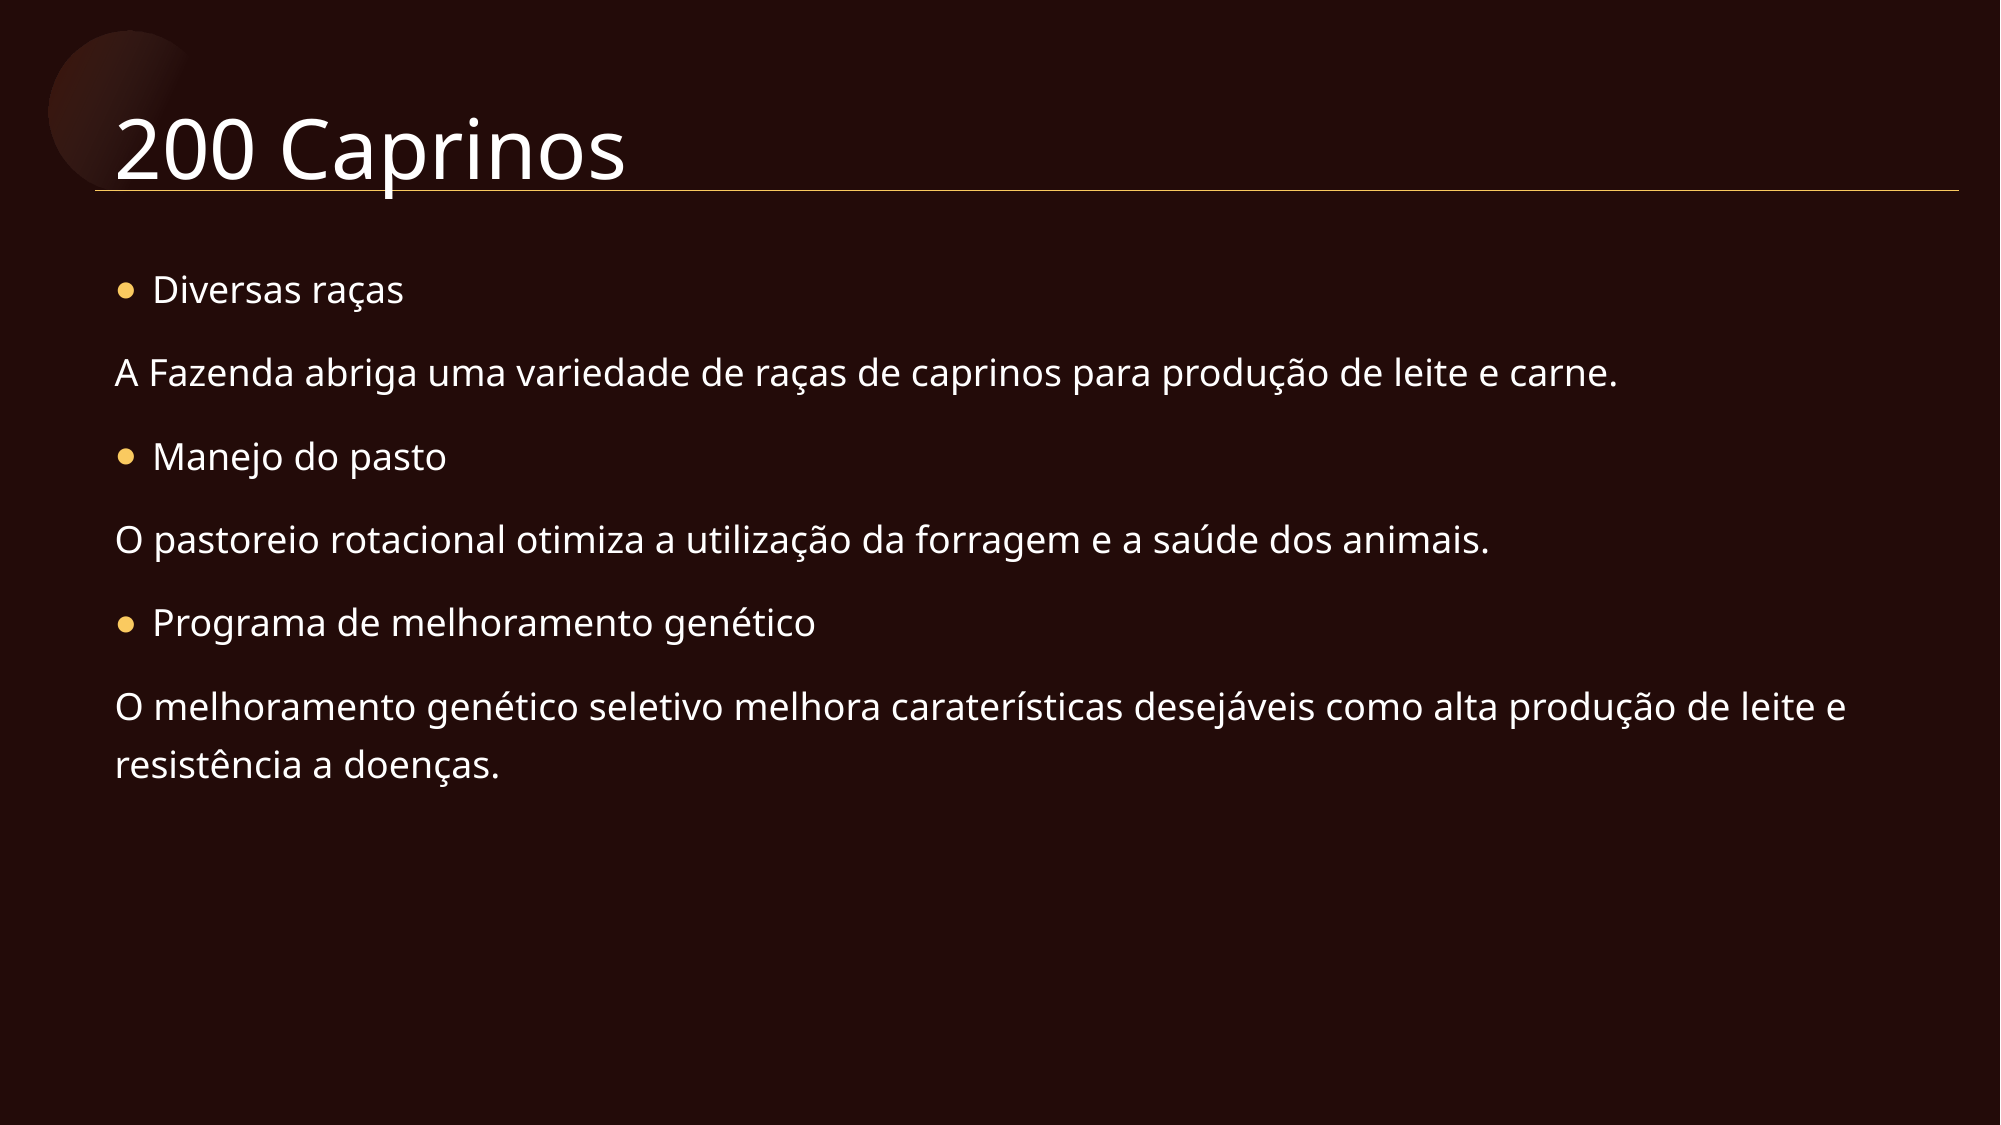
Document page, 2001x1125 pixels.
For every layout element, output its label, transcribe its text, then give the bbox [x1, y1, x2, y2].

list Diversas raças A Fazenda abriga uma variedade de raças de caprinos para produção de leite e carne. Manejo do pasto O pastoreio rotacional otimiza a utilização da forragem e a saúde dos animais. Programa de melhoramento genético O melhoramento genético seletivo melhora caraterísticas desejáveis como alta produção de leite e resistência a doenças. [99, 244, 1900, 1026]
title 200 Caprinos [99, 83, 1900, 209]
